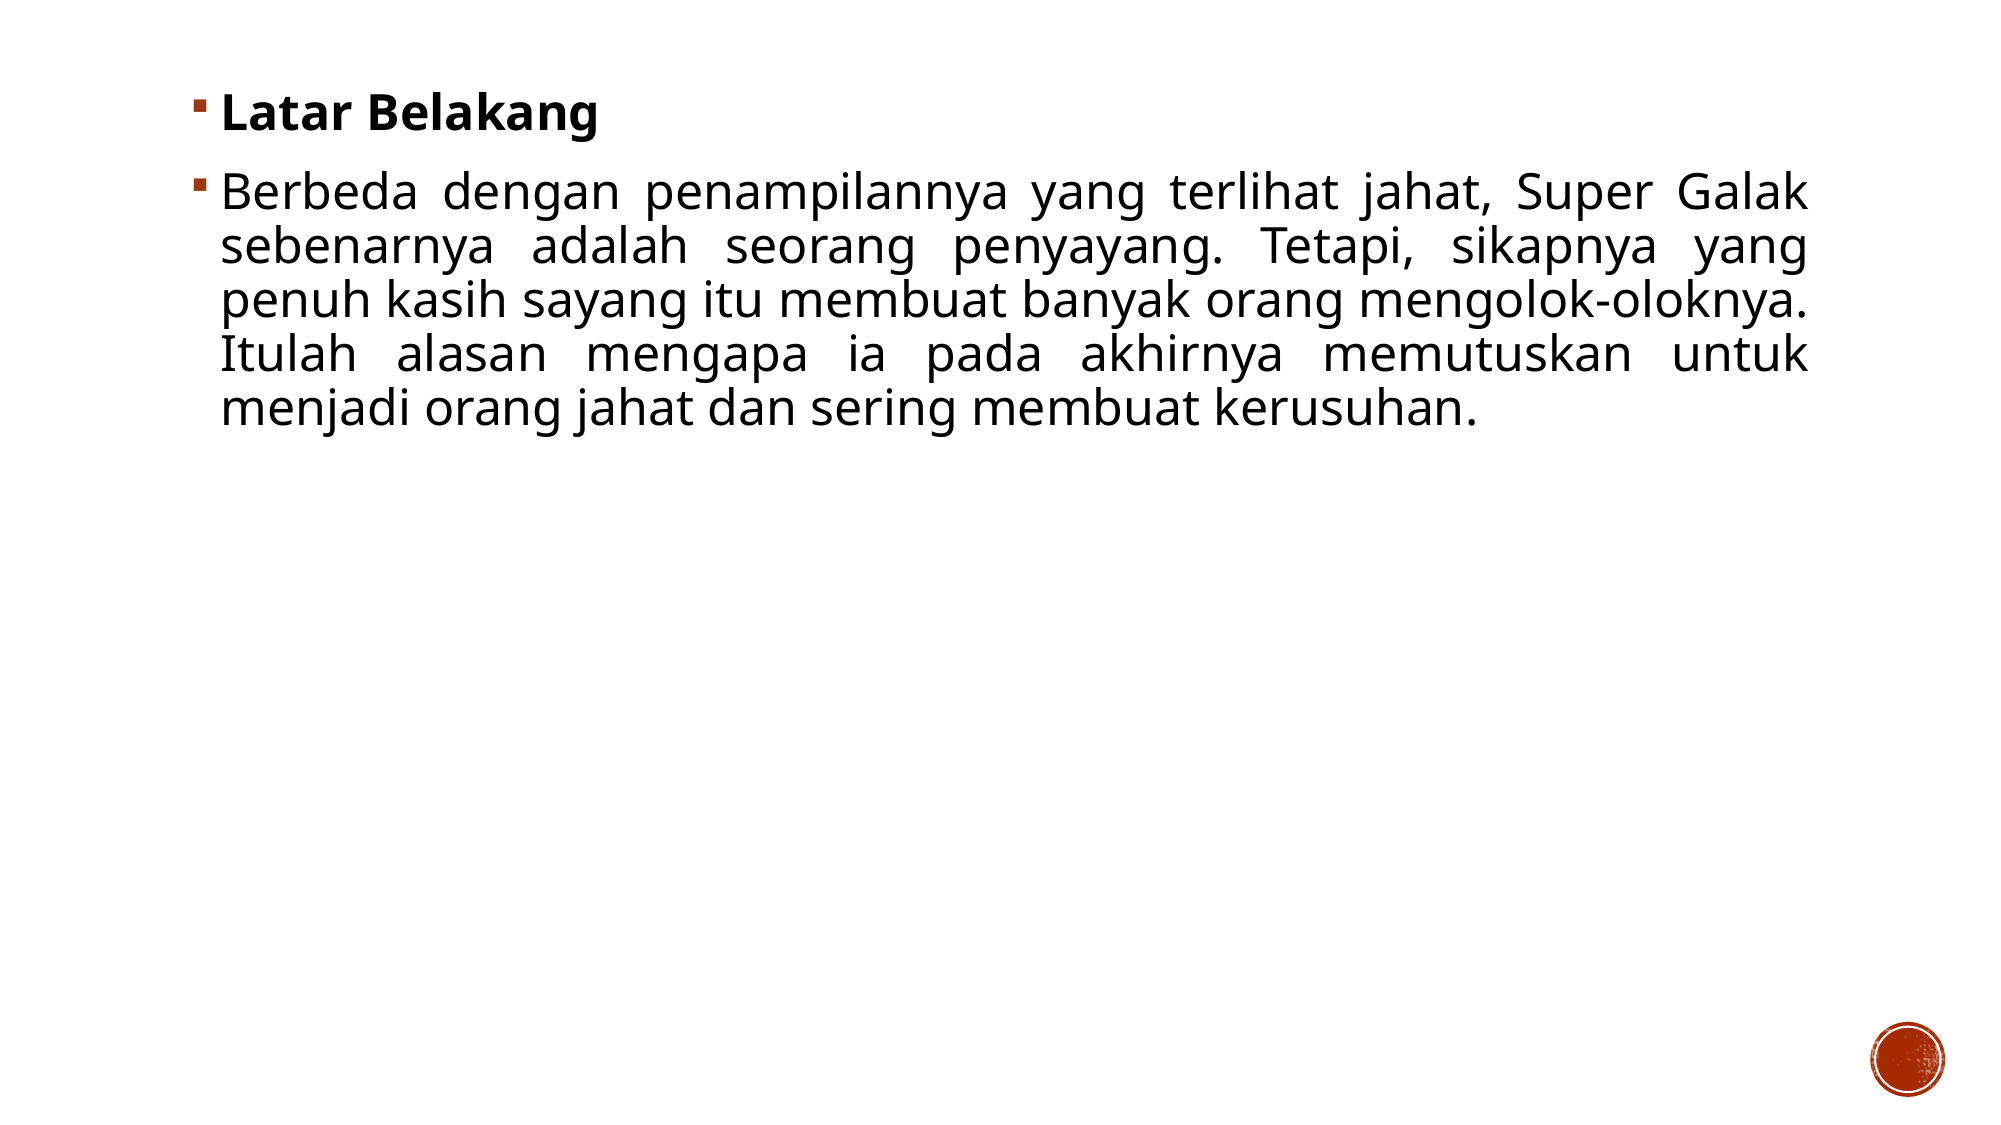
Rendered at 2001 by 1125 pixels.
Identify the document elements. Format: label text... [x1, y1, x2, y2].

list Latar Belakang Berbeda dengan penampilannya yang terlihat jahat, Super Galak sebenarnya adalah seorang penyayang. Tetapi, sikapnya yang penuh kasih sayang itu membuat banyak orang mengolok-oloknya. Itulah alasan mengapa ia pada akhirnya memutuskan untuk menjadi orang jahat dan sering membuat kerusuhan. [175, 79, 1826, 1013]
